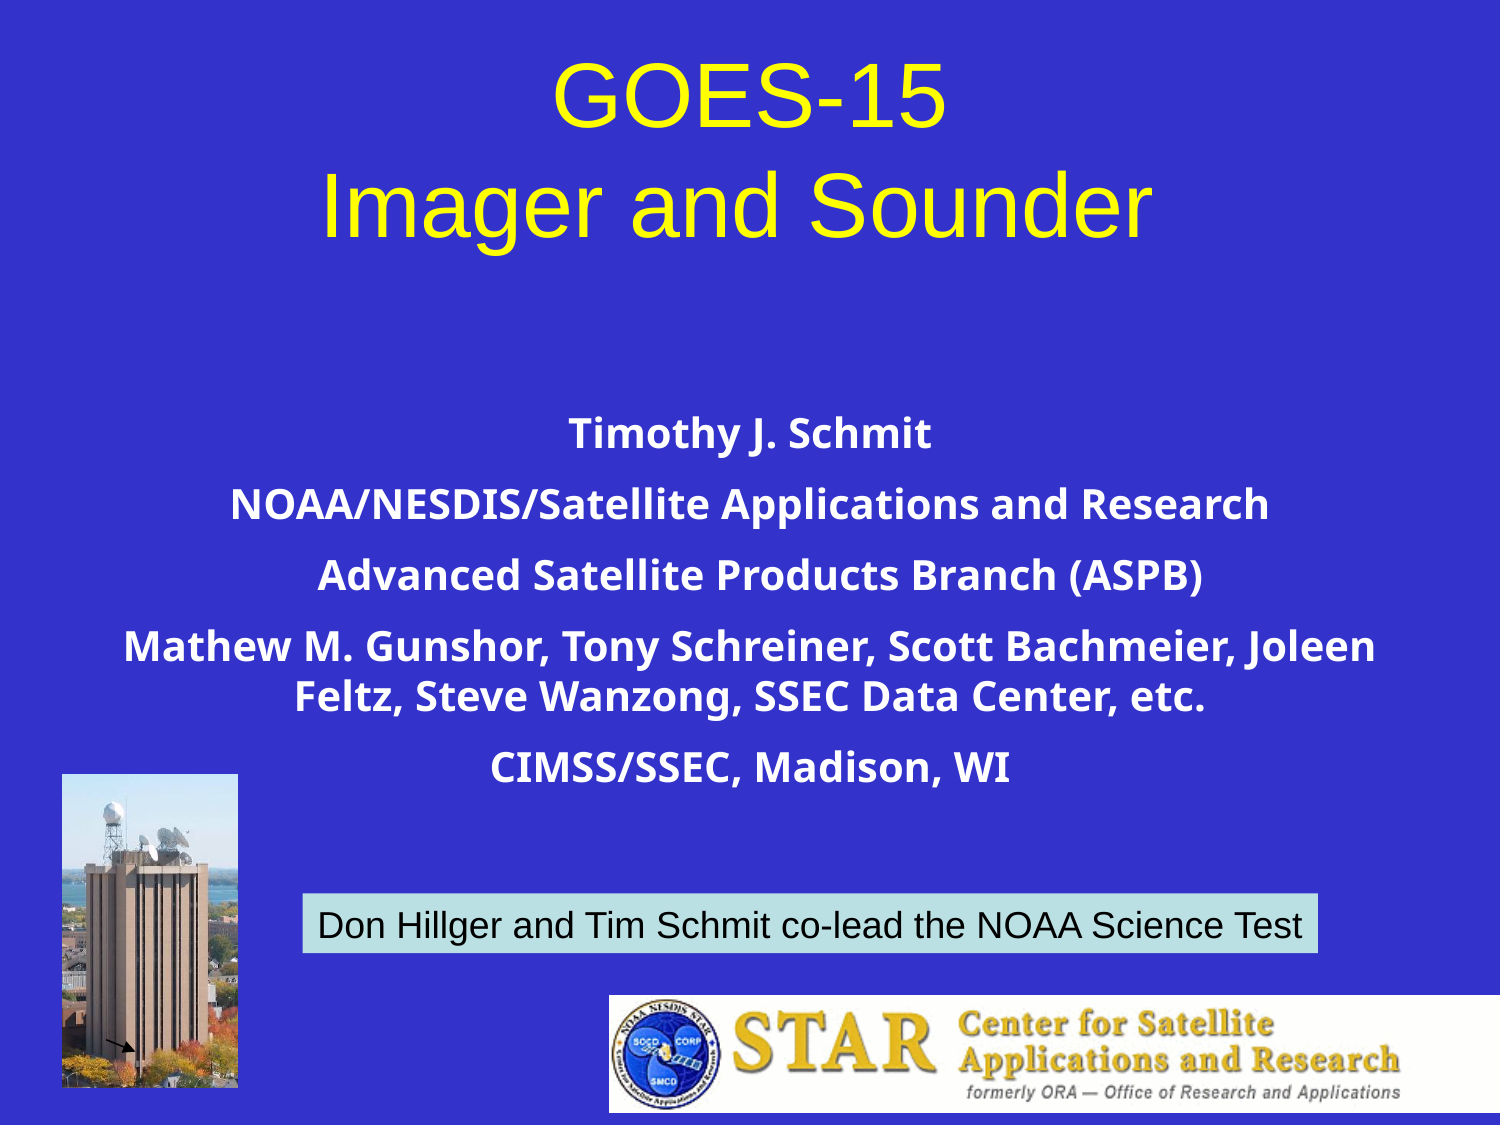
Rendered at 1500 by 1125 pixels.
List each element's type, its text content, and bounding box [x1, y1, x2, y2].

text_box Timothy J. Schmit NOAA/NESDIS/Satellite Applications and Research Advanced Satellite Products Branch (ASPB) Mathew M. Gunshor, Tony Schreiner, Scott Bachmeier, Joleen Feltz, Steve Wanzong, SSEC Data Center, etc. CIMSS/SSEC, Madison, WI [50, 399, 1450, 799]
title GOES-15 Imager and Sounder [112, 24, 1388, 267]
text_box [62, 774, 238, 1088]
picture [609, 994, 1500, 1113]
text_box Don Hillger and Tim Schmit co-lead the NOAA Science Test [302, 893, 1318, 954]
